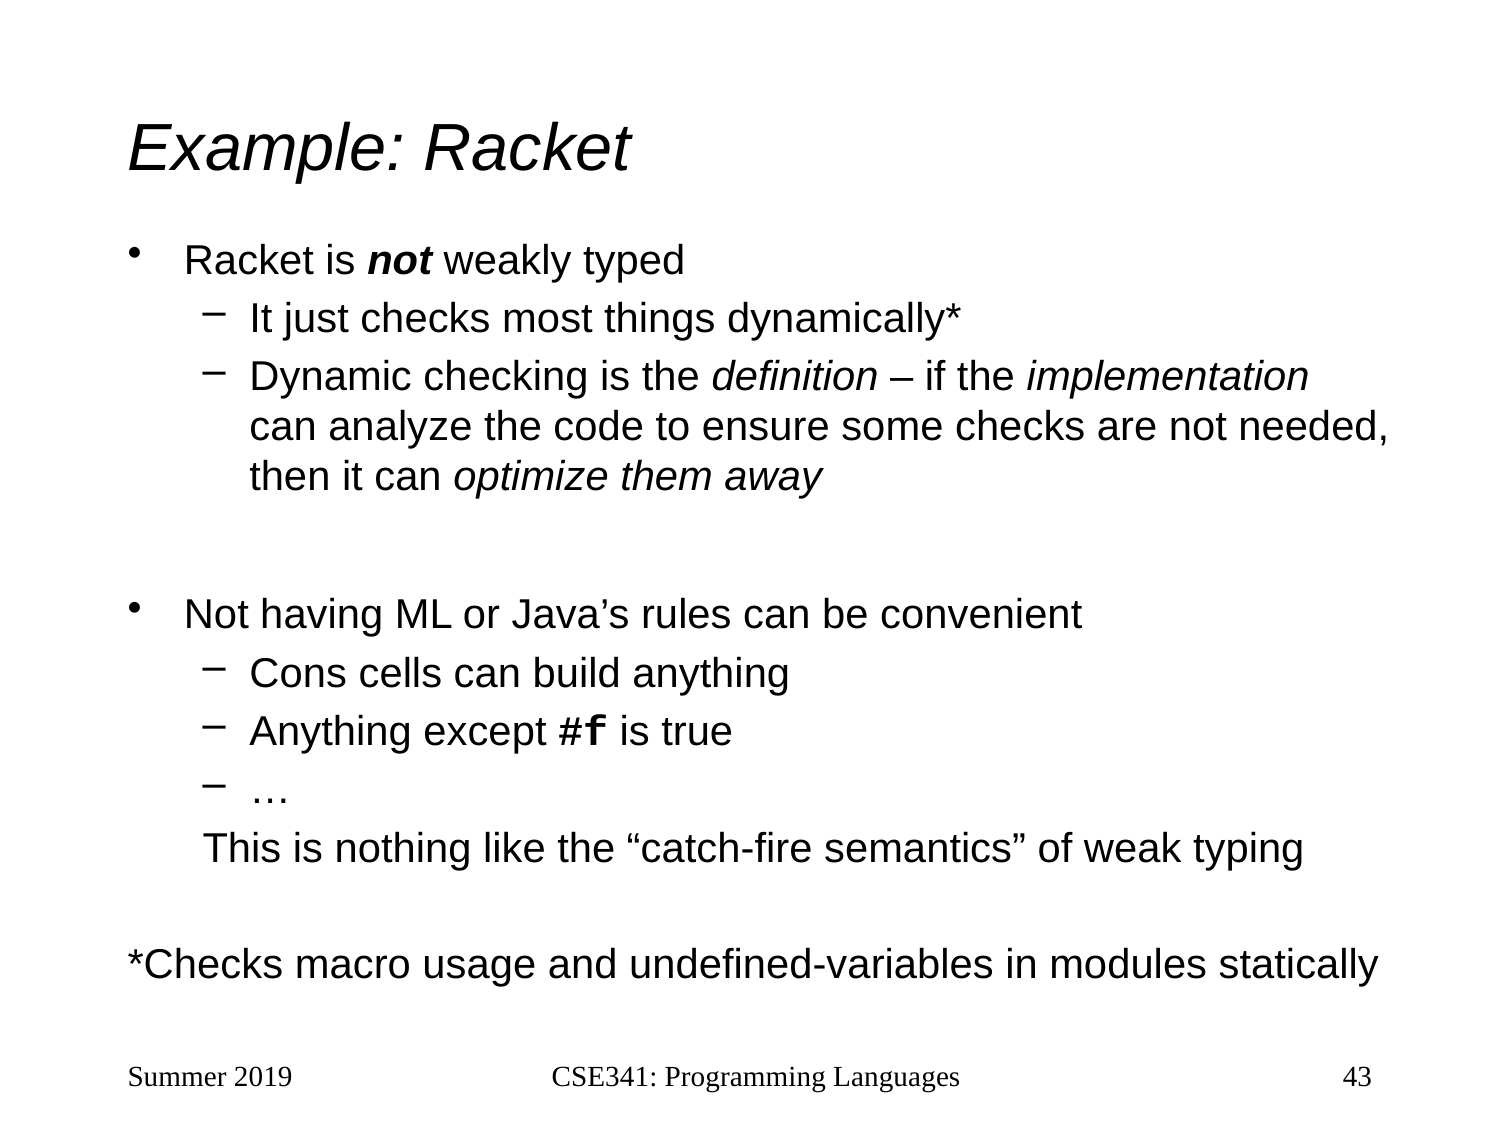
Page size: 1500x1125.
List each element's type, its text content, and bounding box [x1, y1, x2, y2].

footer CSE341: Programming Languages [474, 1049, 1038, 1125]
slide_number Summer 2019 [112, 1049, 426, 1125]
slide_number 43 [1074, 1049, 1388, 1125]
list Racket is not weakly typed It just checks most things dynamically* Dynamic checking is the definition – if the implementation can analyze the code to ensure some checks are not needed, then it can optimize them away Not having ML or Java’s rules can be convenient Cons cells can build anything Anything except #f is true … This is nothing like the “catch-fire semantics” of weak typing *Checks macro usage and undefined-variables in modules statically [112, 224, 1426, 963]
title Example: Racket [112, 49, 1388, 224]
